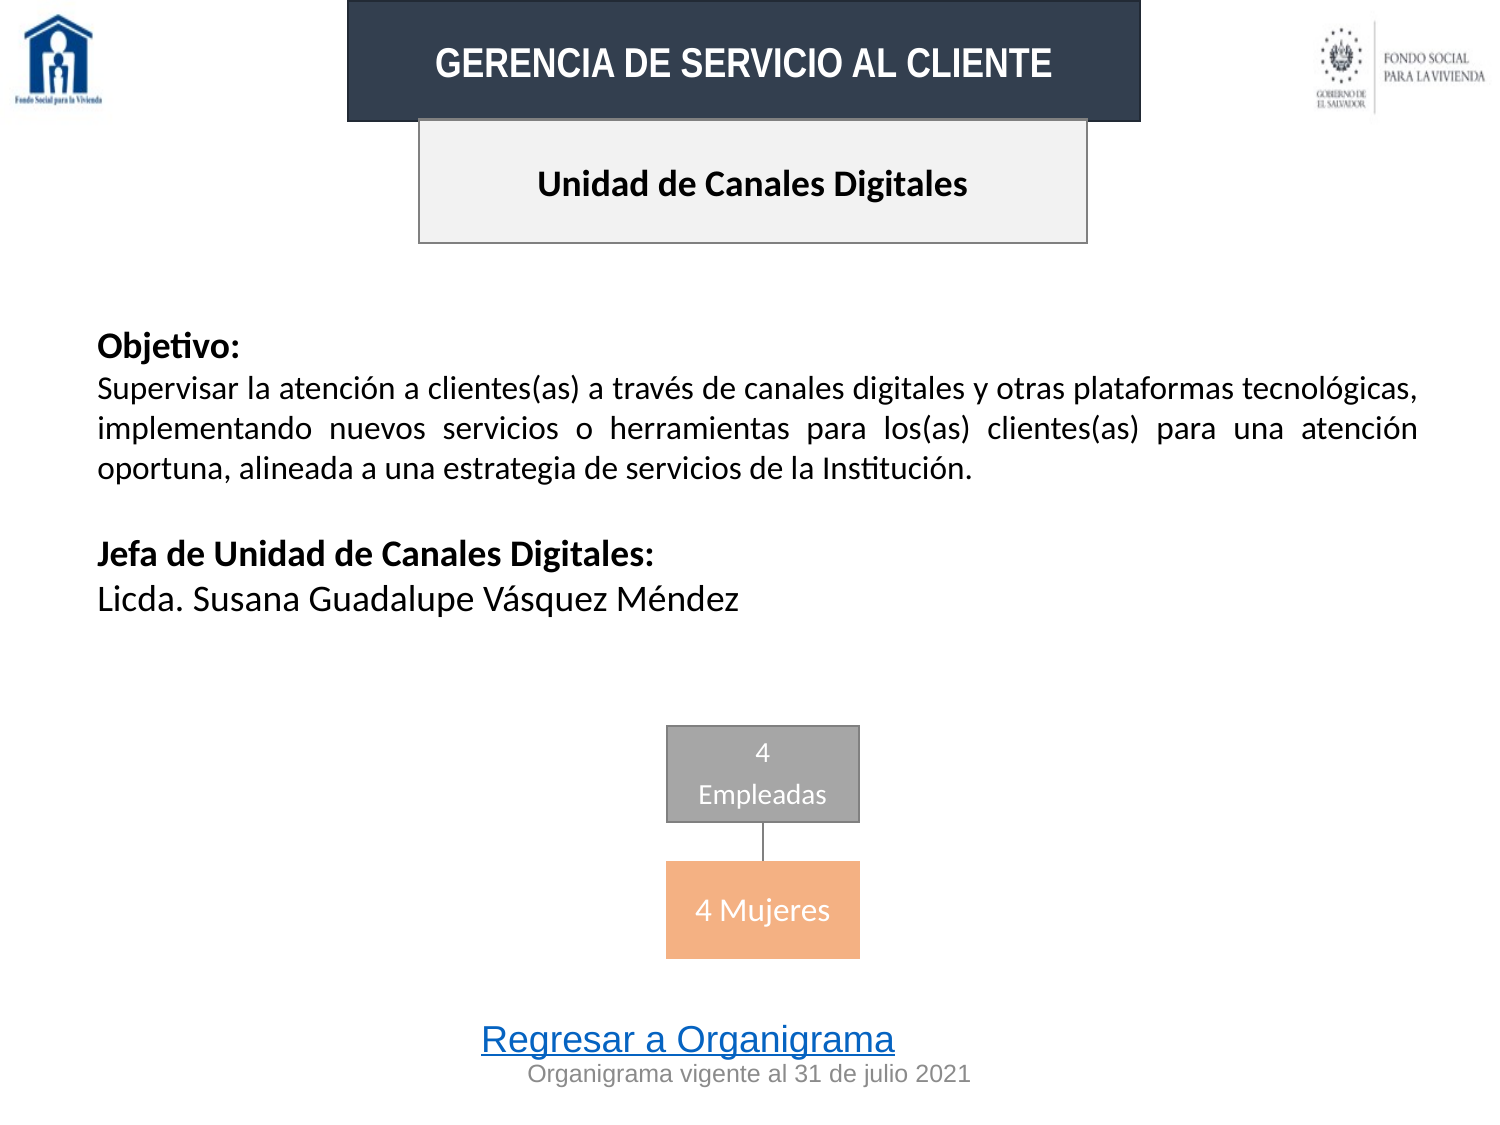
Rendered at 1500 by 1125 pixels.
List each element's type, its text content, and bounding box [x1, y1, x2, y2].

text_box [515, 725, 1010, 959]
text_box Unidad de Canales Digitales [418, 118, 1088, 244]
footer Organigrama vigente al 31 de julio 2021 [496, 1042, 1004, 1103]
text_box Regresar a Organigrama [466, 1007, 957, 1067]
picture [0, 0, 1500, 1125]
text_box GERENCIA DE SERVICIO AL CLIENTE [347, 0, 1141, 122]
text_box Jefa de Unidad de Canales Digitales: Licda. Susana Guadalupe Vásquez Méndez [82, 521, 780, 627]
text_box Objetivo: Supervisar la atención a clientes(as) a través de canales digitales y otras plataformas tecnológicas, implementando nuevos servicios o herramientas para los(as) clientes(as) para una atención oportuna, alineada a una estrategia de servicios de la Institución. [82, 313, 1436, 494]
